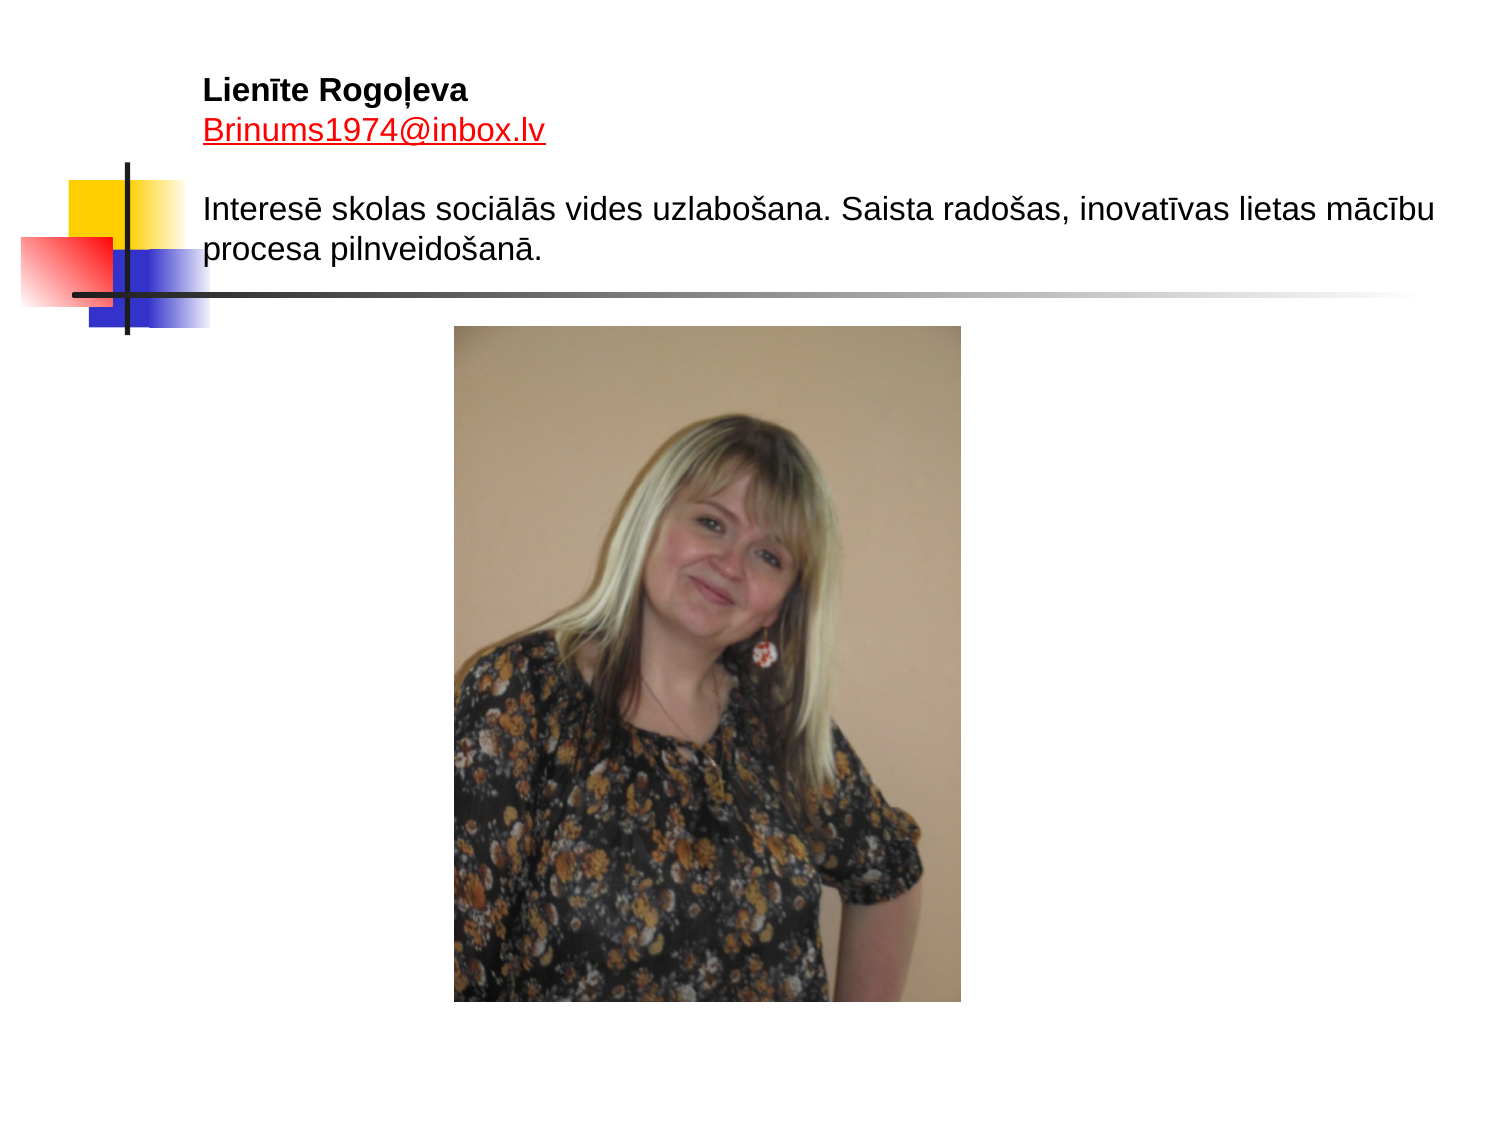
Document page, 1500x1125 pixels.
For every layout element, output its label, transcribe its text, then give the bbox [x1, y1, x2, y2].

title Lienīte Rogoļeva Brinums1974@inbox.lv Interesē skolas sociālās vides uzlabošana. Saista radošas, inovatīvas lietas mācību procesa pilnveidošanā. [187, 34, 1467, 276]
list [454, 325, 962, 1002]
